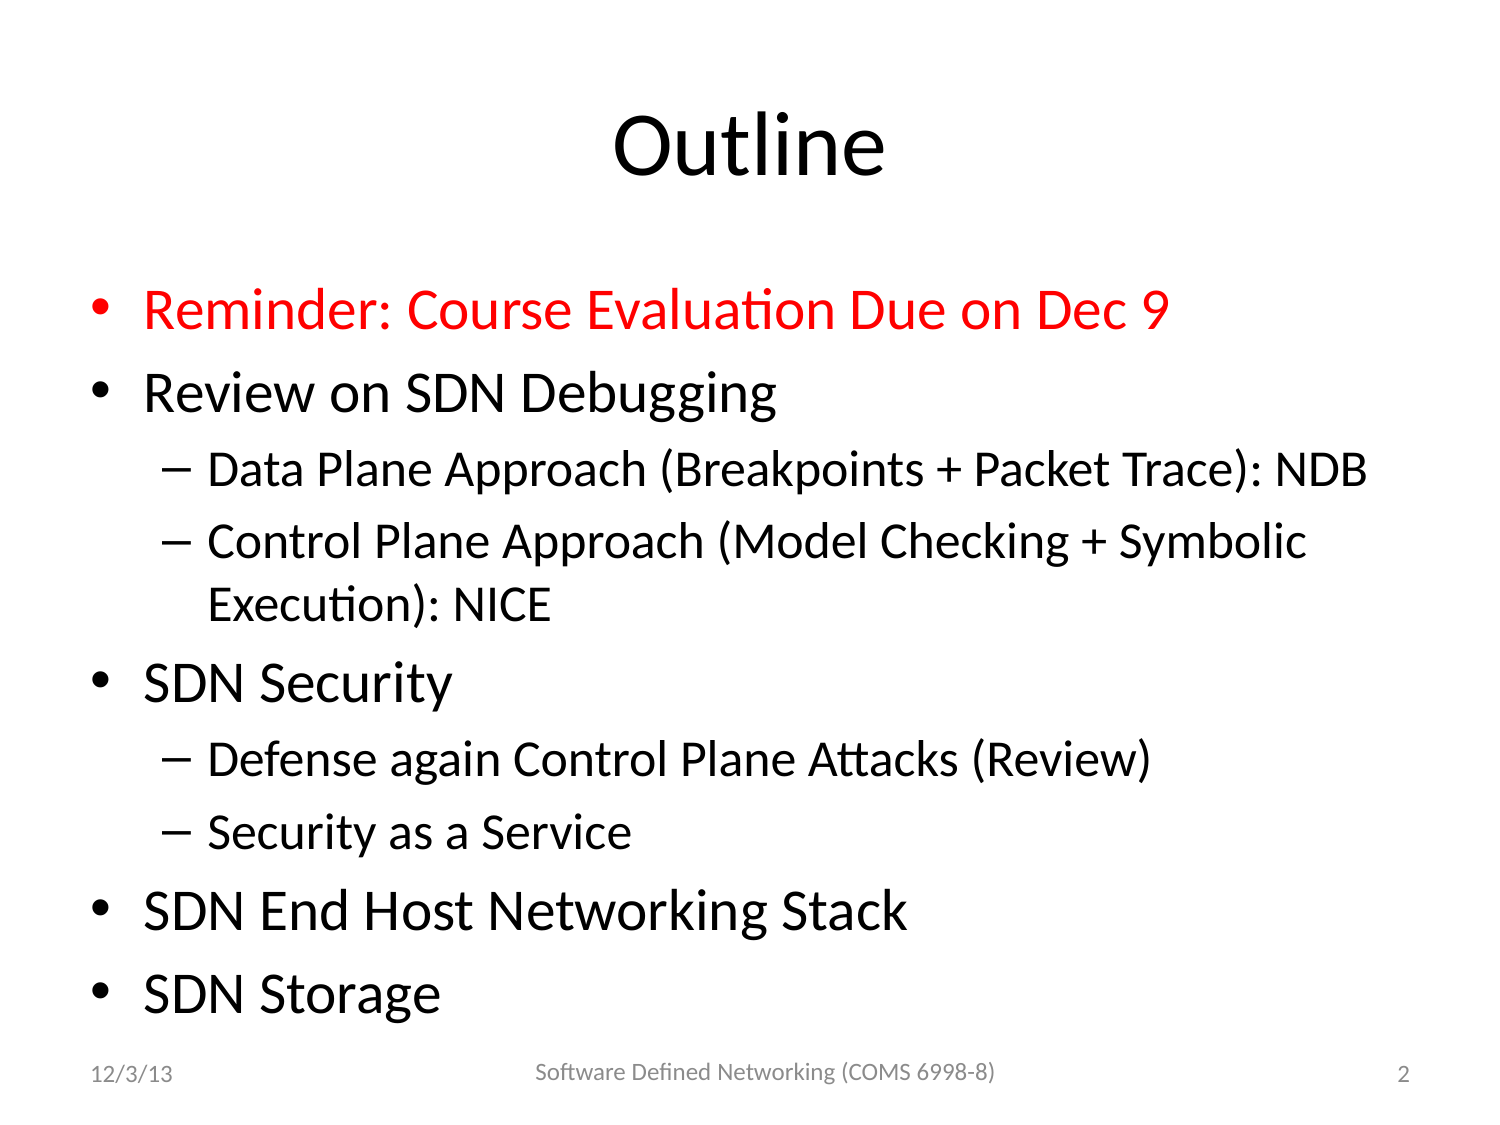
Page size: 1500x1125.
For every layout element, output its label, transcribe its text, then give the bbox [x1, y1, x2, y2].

slide_number 2 [1074, 1042, 1425, 1103]
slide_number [75, 1042, 425, 1103]
title Outline [75, 45, 1425, 233]
list Reminder: Course Evaluation Due on Dec 9 Review on SDN Debugging Data Plane Approach (Breakpoints + Packet Trace): NDB Control Plane Approach (Model Checking + Symbolic Execution): NICE SDN Security Defense again Control Plane Attacks (Review) Security as a Service SDN End Host Networking Stack SDN Storage [75, 262, 1425, 1038]
footer Software Defined Networking (COMS 6998-8) [450, 1037, 1088, 1103]
